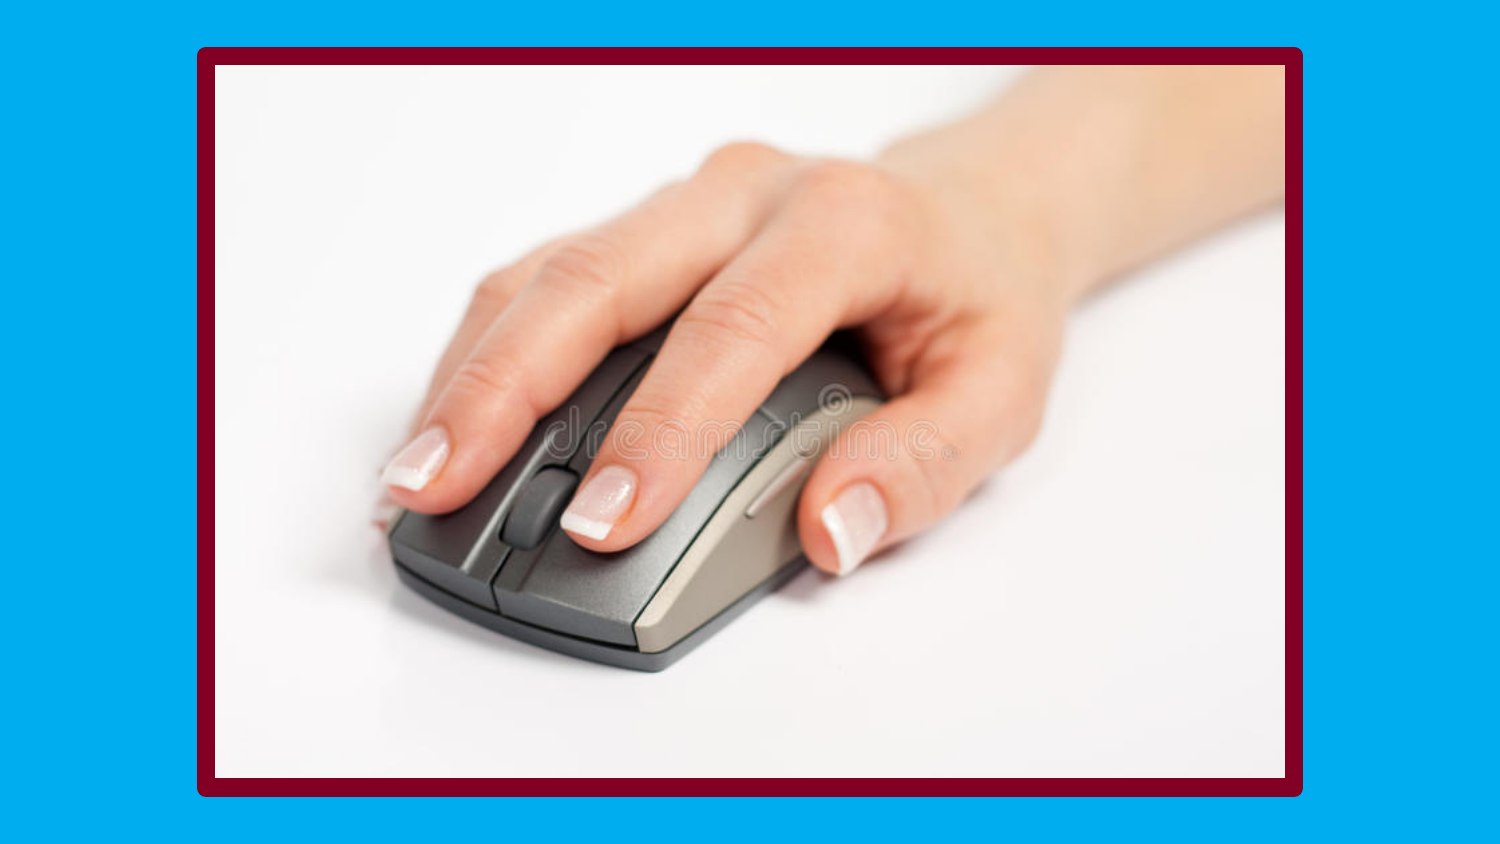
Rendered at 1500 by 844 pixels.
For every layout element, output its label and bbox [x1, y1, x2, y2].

picture [214, 65, 1285, 779]
